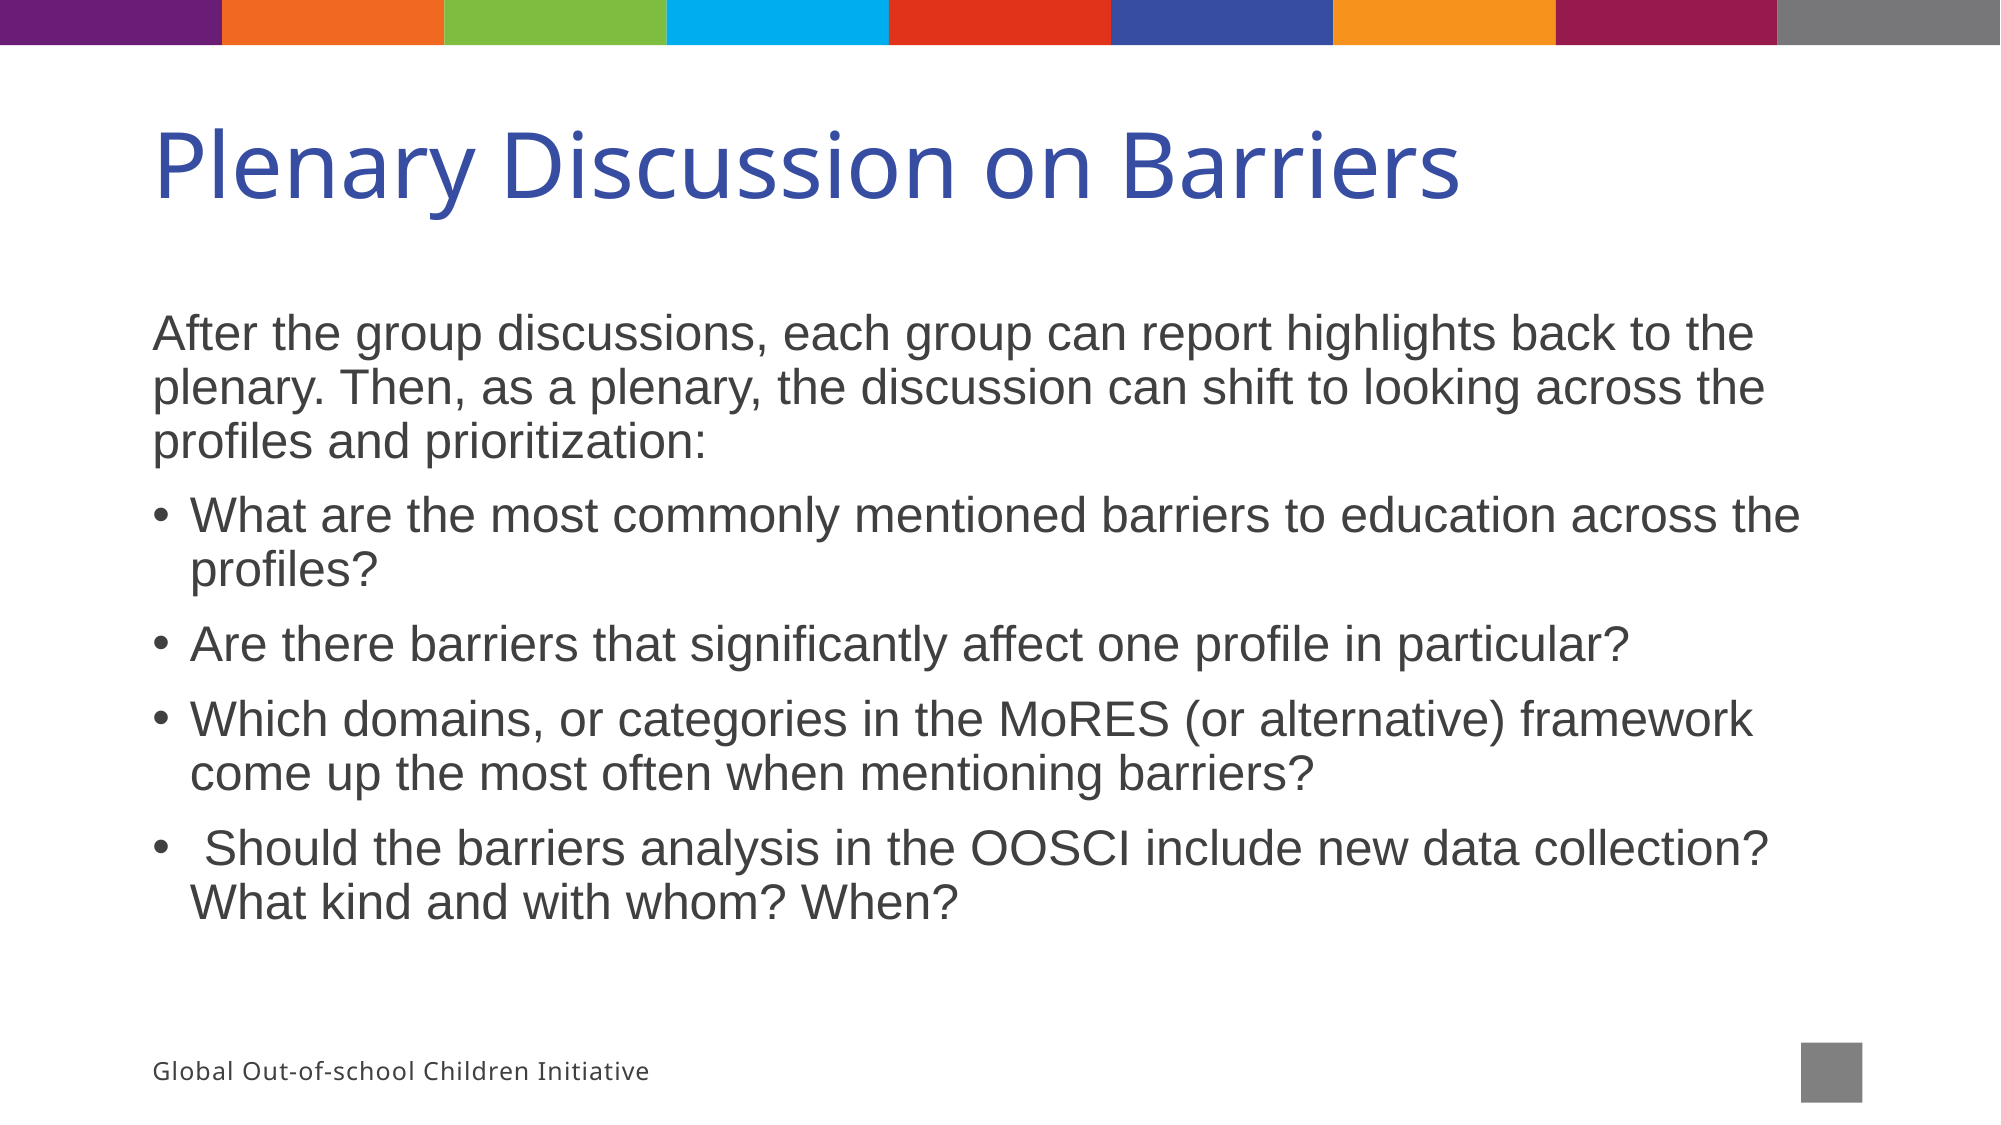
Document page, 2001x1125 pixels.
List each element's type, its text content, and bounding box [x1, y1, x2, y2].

slide_number 32 [1801, 1042, 1863, 1103]
footer Global Out-of-school Children Initiative [137, 1042, 1338, 1103]
title Plenary Discussion on Barriers [137, 59, 1863, 278]
list After the group discussions, each group can report highlights back to the plenary. Then, as a plenary, the discussion can shift to looking across the profiles and prioritization: What are the most commonly mentioned barriers to education across the profiles? Are there barriers that significantly affect one profile in particular? Which domains, or categories in the MoRES (or alternative) framework come up the most often when mentioning barriers? Should the barriers analysis in the OOSCI include new data collection? What kind and with whom? When? [137, 299, 1863, 1014]
